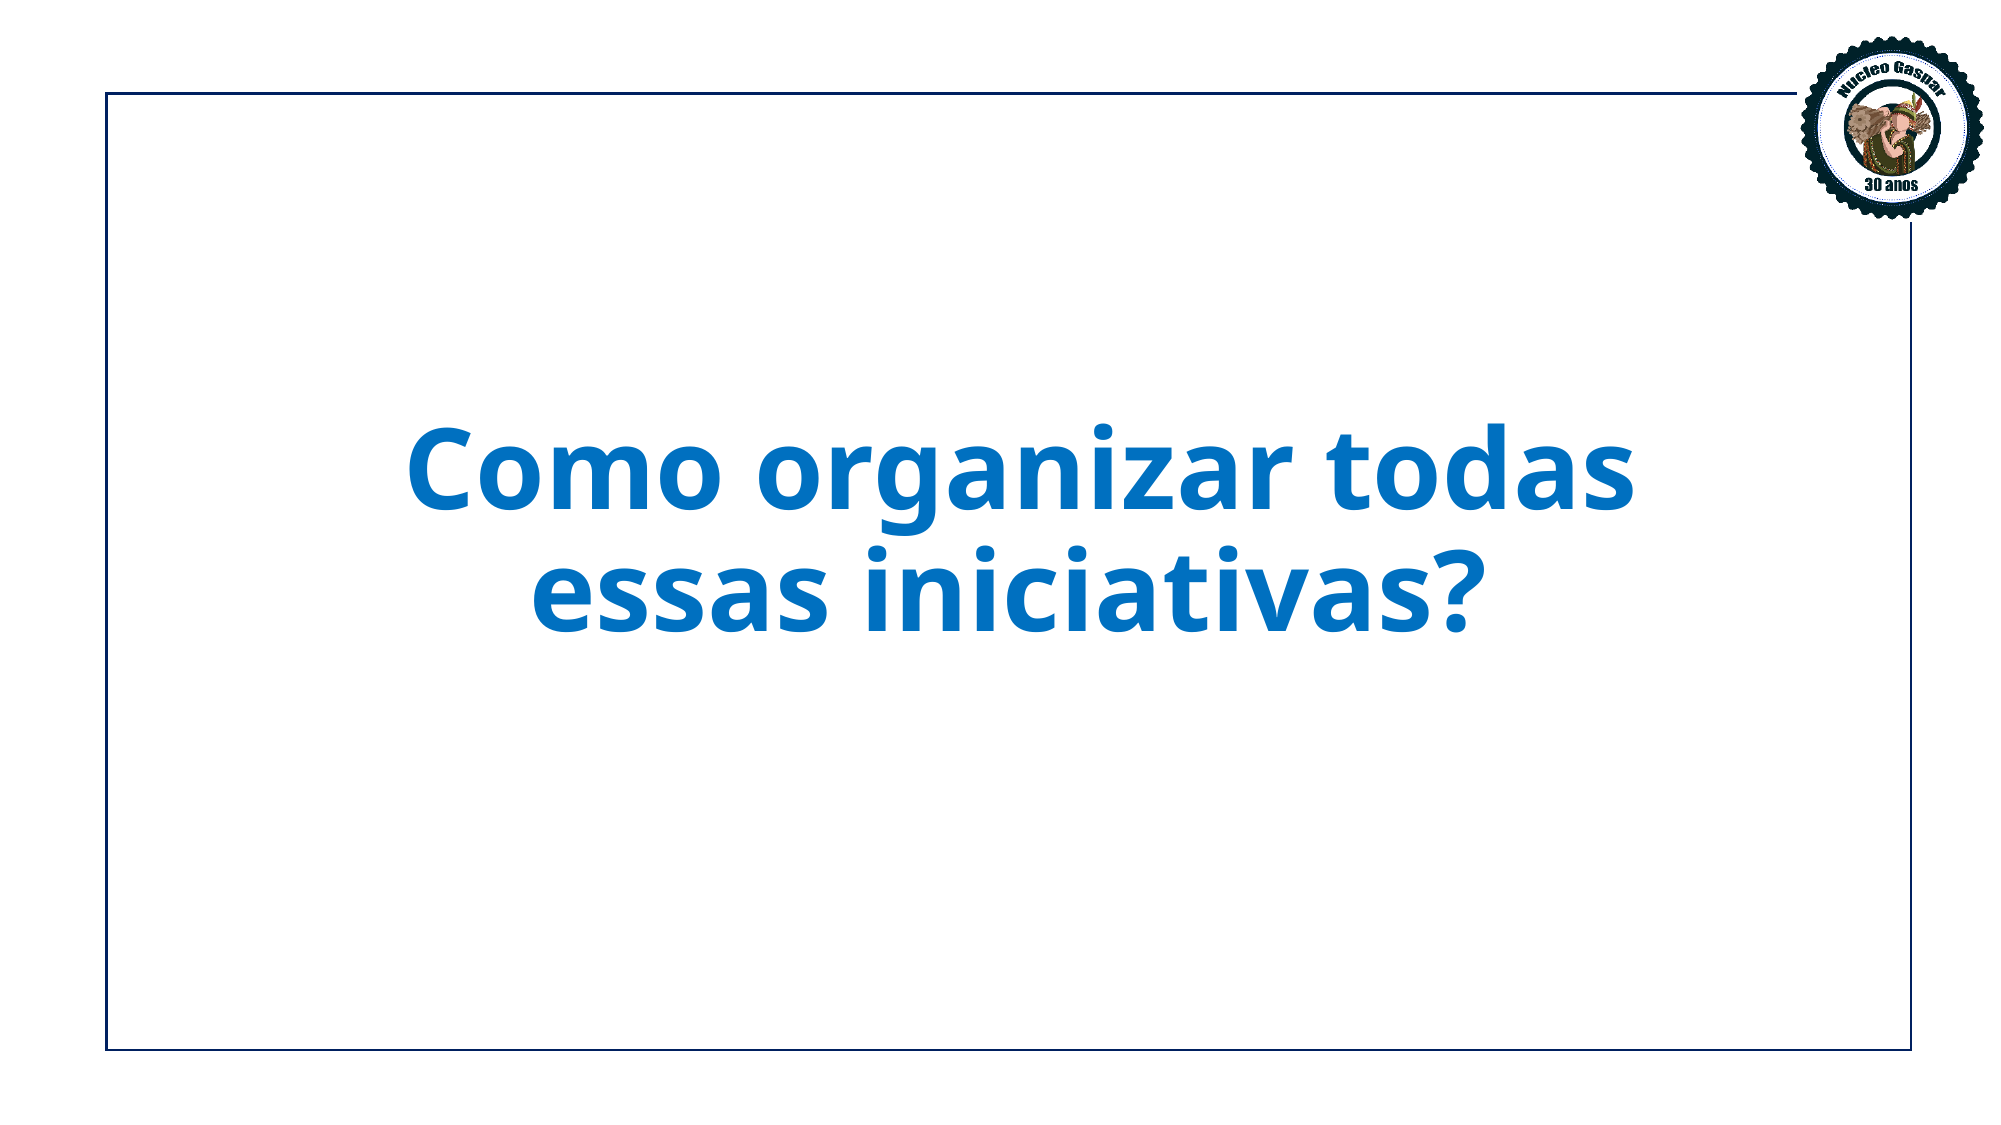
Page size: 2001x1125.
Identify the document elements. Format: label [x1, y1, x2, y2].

text_box [106, 32, 1987, 1050]
